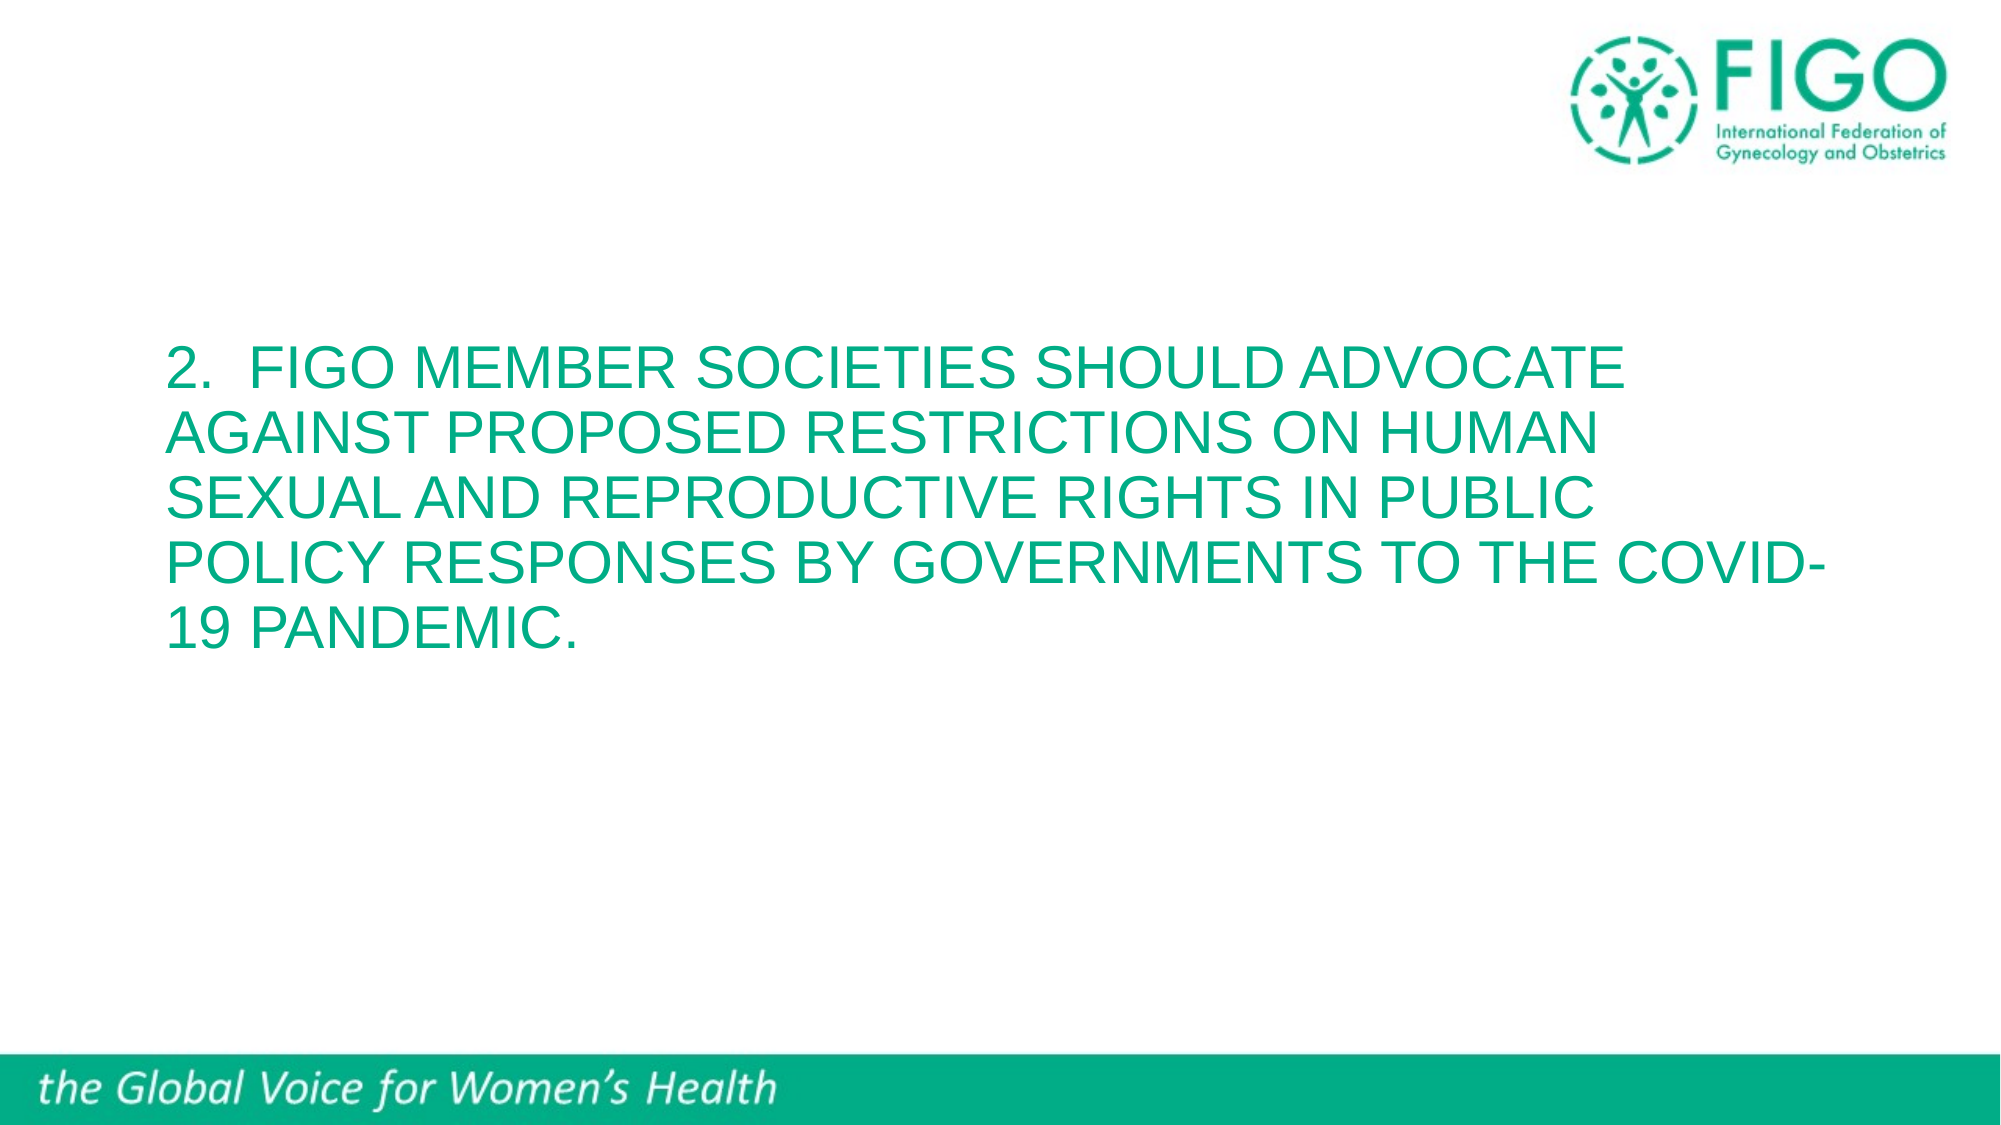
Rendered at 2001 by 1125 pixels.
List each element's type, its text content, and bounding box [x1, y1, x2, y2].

picture [0, 0, 2001, 1125]
title 2. FIGO member societies should advocate against proposed restrictions on human sexual and reproductive rights in public policy responses by governments to the COVid-19 pandemic. [150, 328, 1850, 949]
